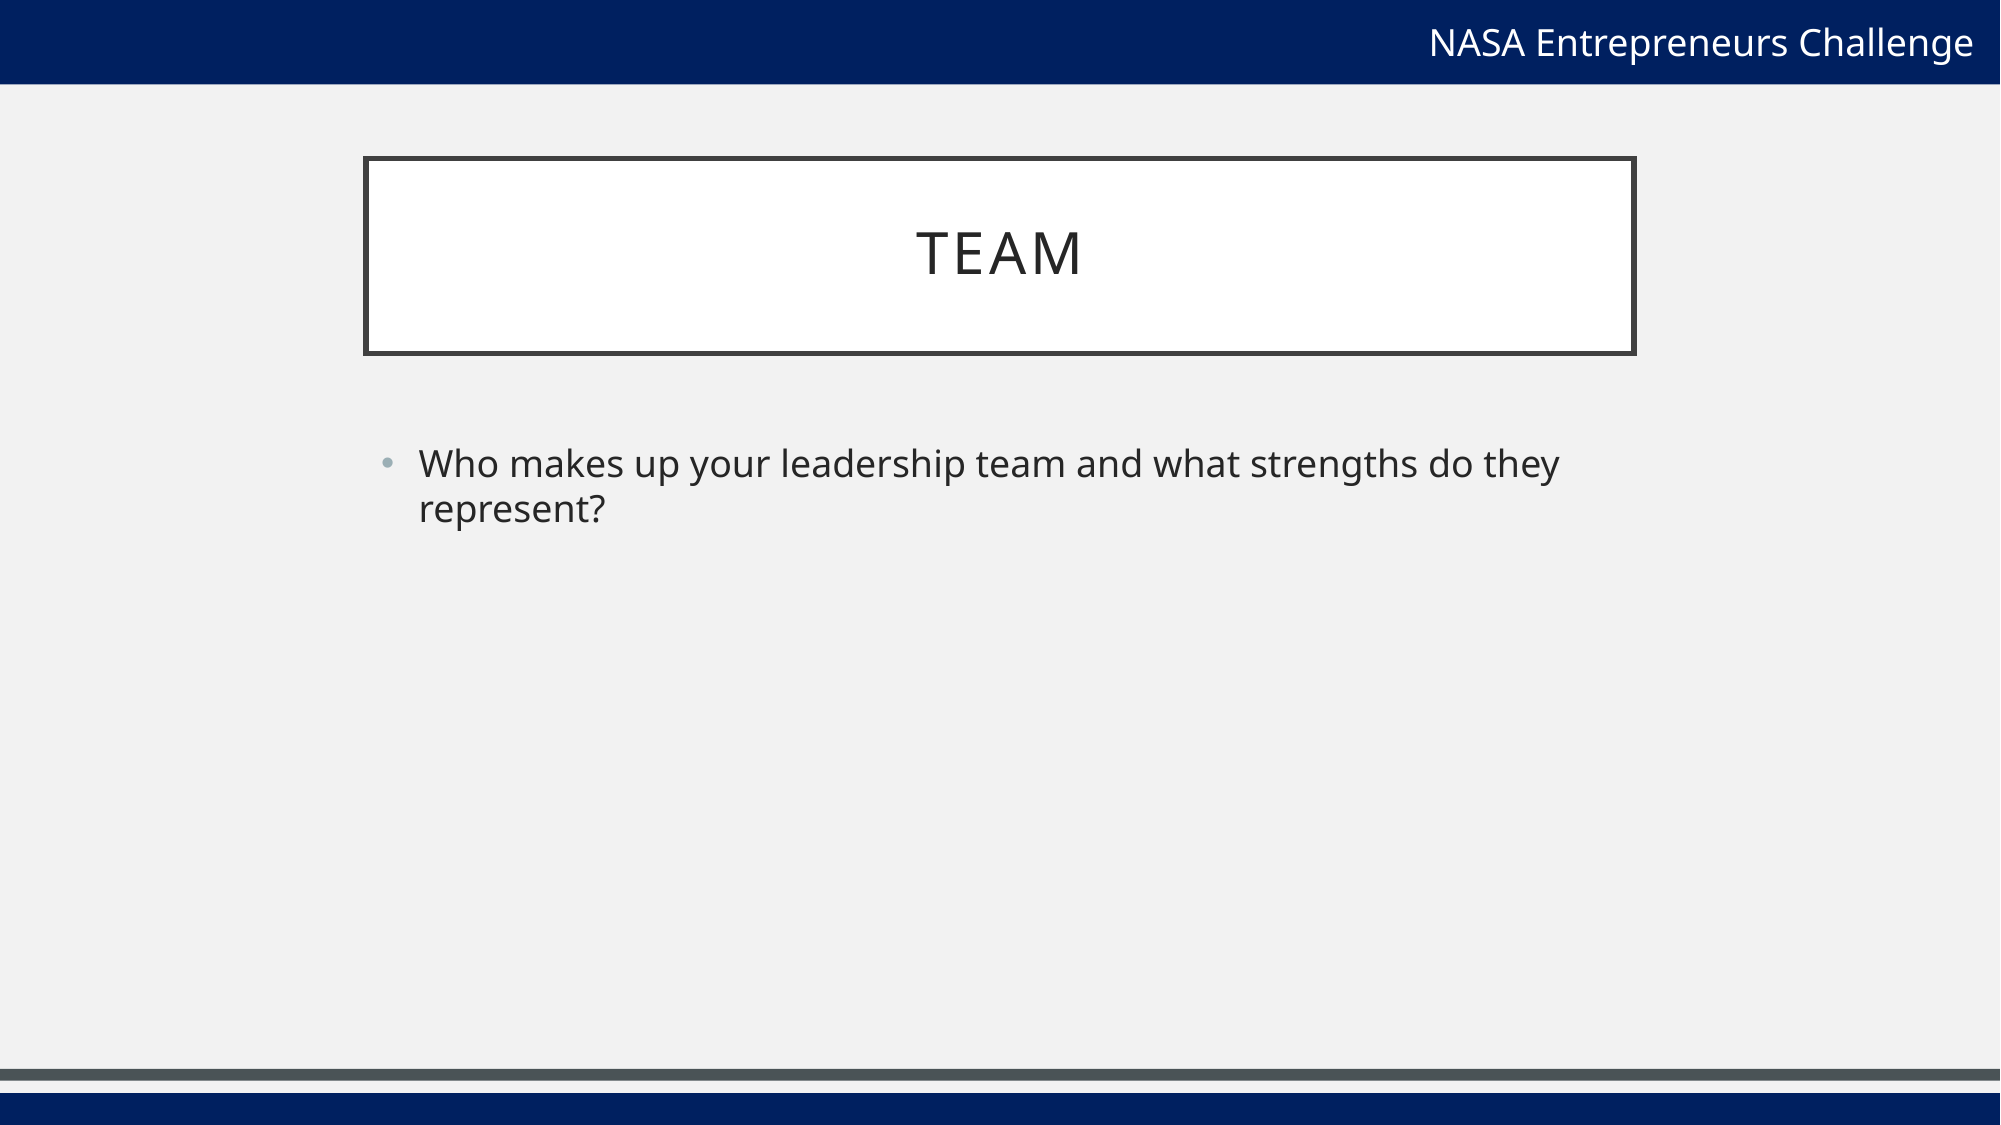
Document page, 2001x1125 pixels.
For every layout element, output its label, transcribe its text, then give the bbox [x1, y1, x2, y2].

text_box [0, 1068, 2000, 1082]
text_box NASA Entrepreneurs Challenge [1250, 11, 1990, 117]
text_box [0, 0, 2000, 85]
text_box [0, 1092, 2000, 1125]
title team [363, 156, 1637, 356]
list Who makes up your leadership team and what strengths do they represent? [366, 432, 1634, 942]
